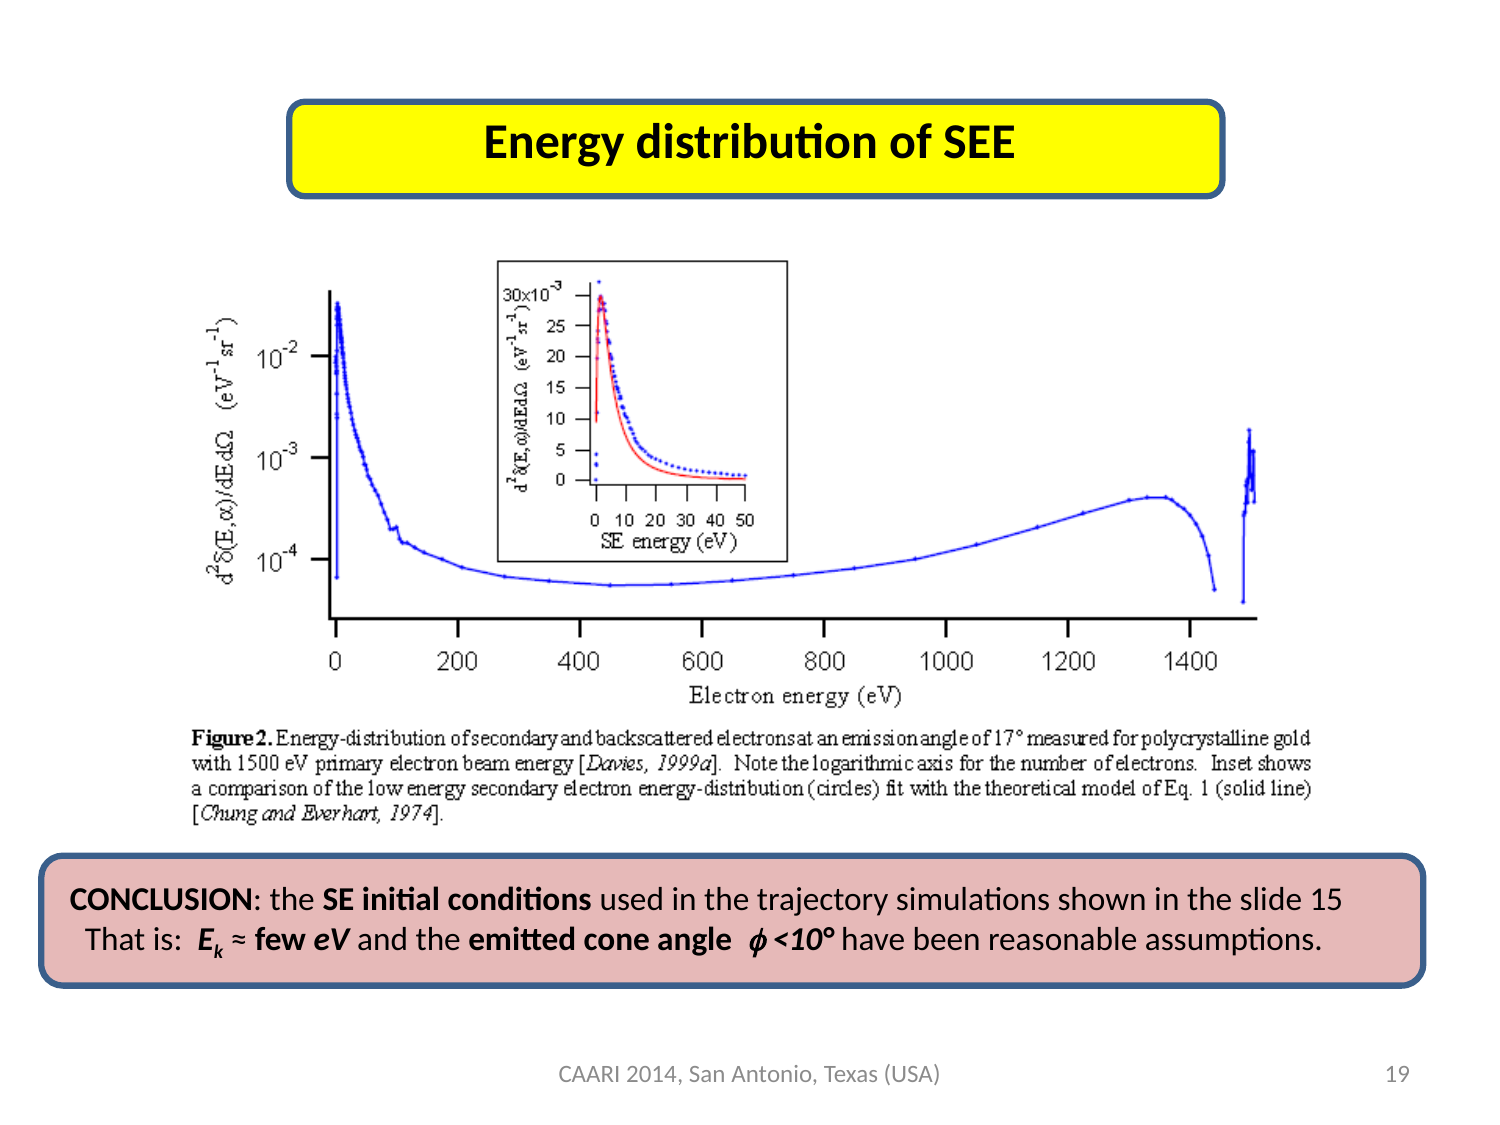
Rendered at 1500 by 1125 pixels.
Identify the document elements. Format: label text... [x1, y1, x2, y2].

slide_number 19 [1074, 1042, 1425, 1103]
picture [147, 231, 1367, 852]
title Energy distribution of SEE [75, 45, 1425, 233]
text_box [38, 852, 1427, 989]
footer CAARI 2014, San Antonio, Texas (USA) [512, 1042, 988, 1103]
text_box CONCLUSION: the SE initial conditions used in the trajectory simulations shown in the slide 15 That is: Ek ≈ few eV and the emitted cone angle f <10° have been reasonable assumptions. [55, 869, 1359, 970]
